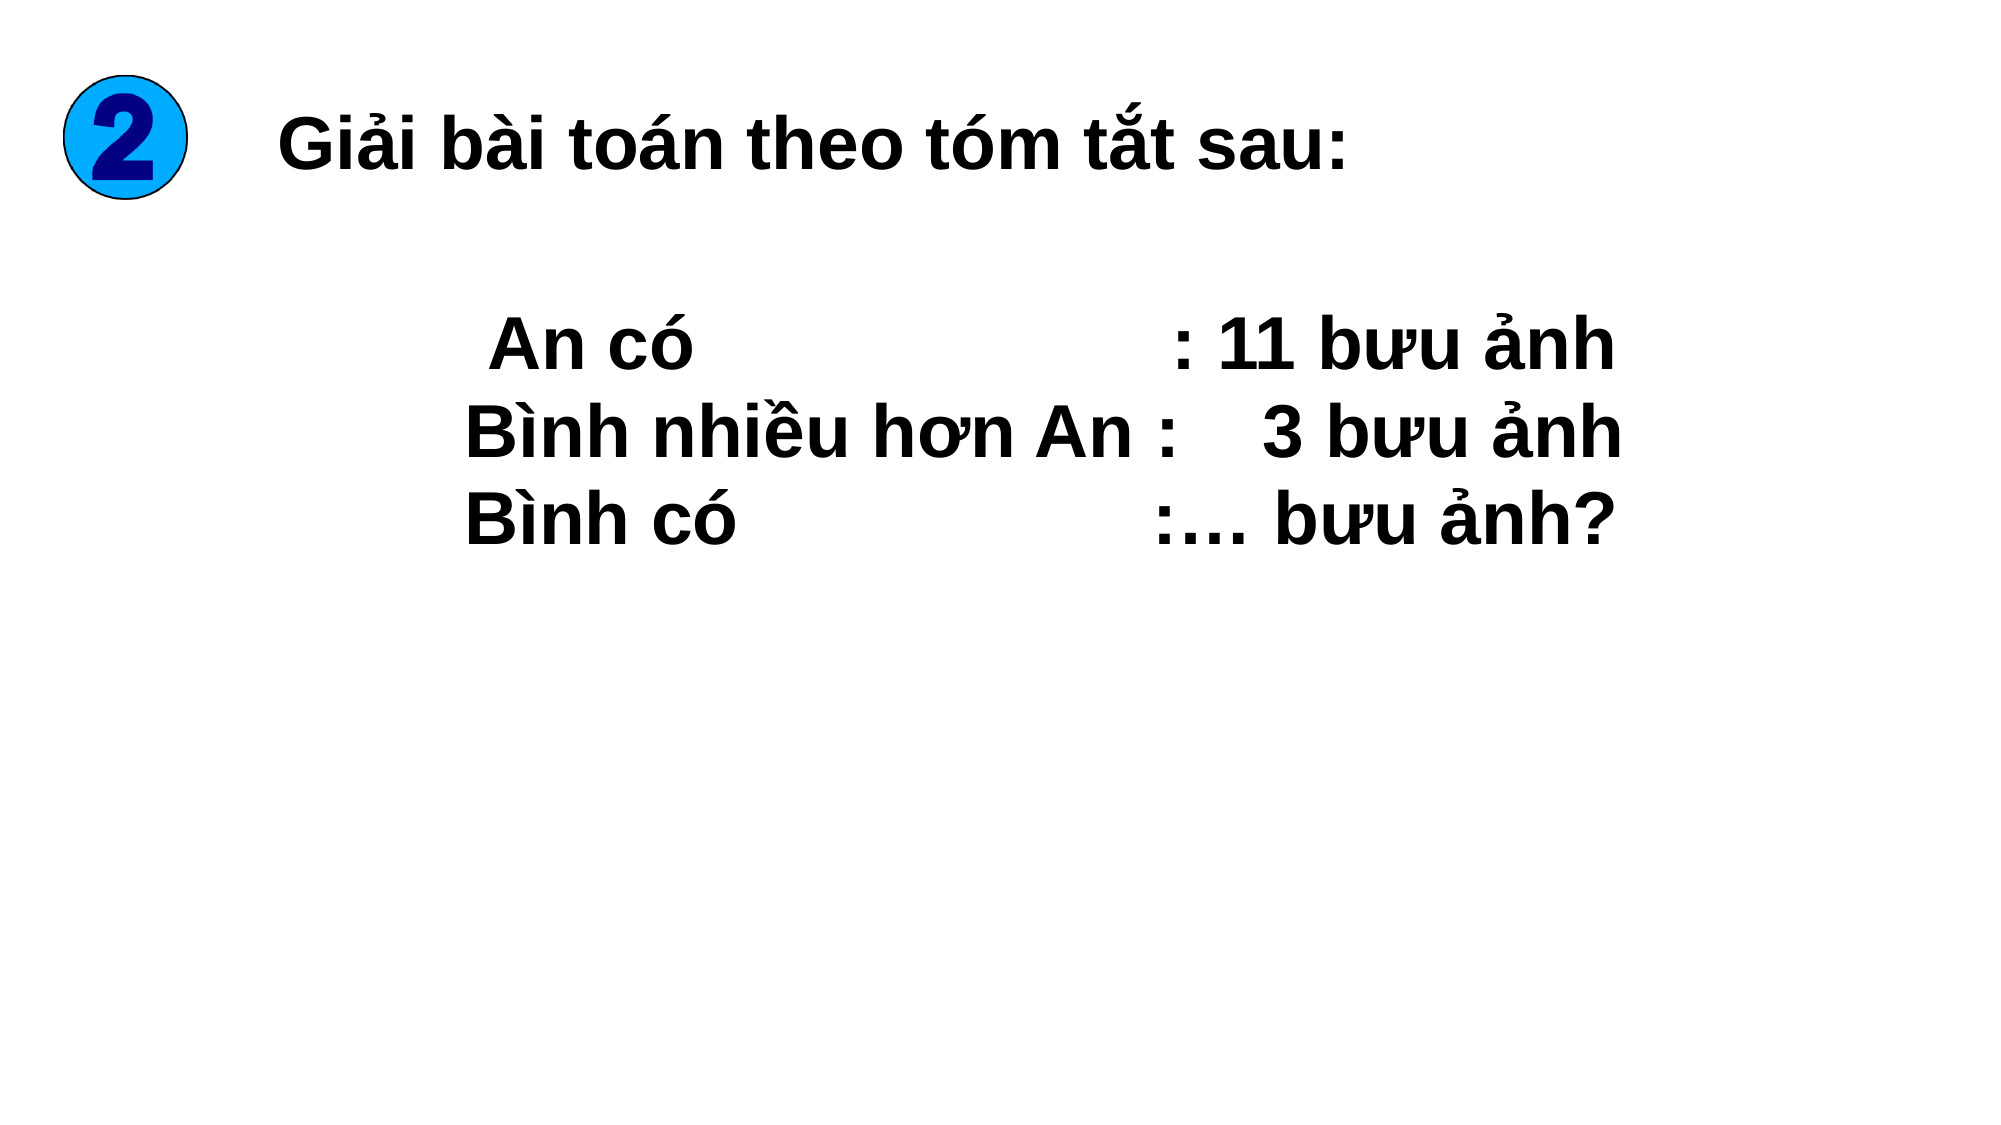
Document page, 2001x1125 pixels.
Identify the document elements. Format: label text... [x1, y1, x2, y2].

picture [62, 74, 188, 200]
text_box An có : 11 bưu ảnh [430, 287, 1634, 374]
text_box Giải bài toán theo tóm tắt sau: [262, 87, 1429, 193]
text_box Bình nhiều hơn An : 3 bưu ảnh [387, 374, 1775, 462]
text_box Bình có :… bưu ảnh? [324, 462, 1800, 568]
